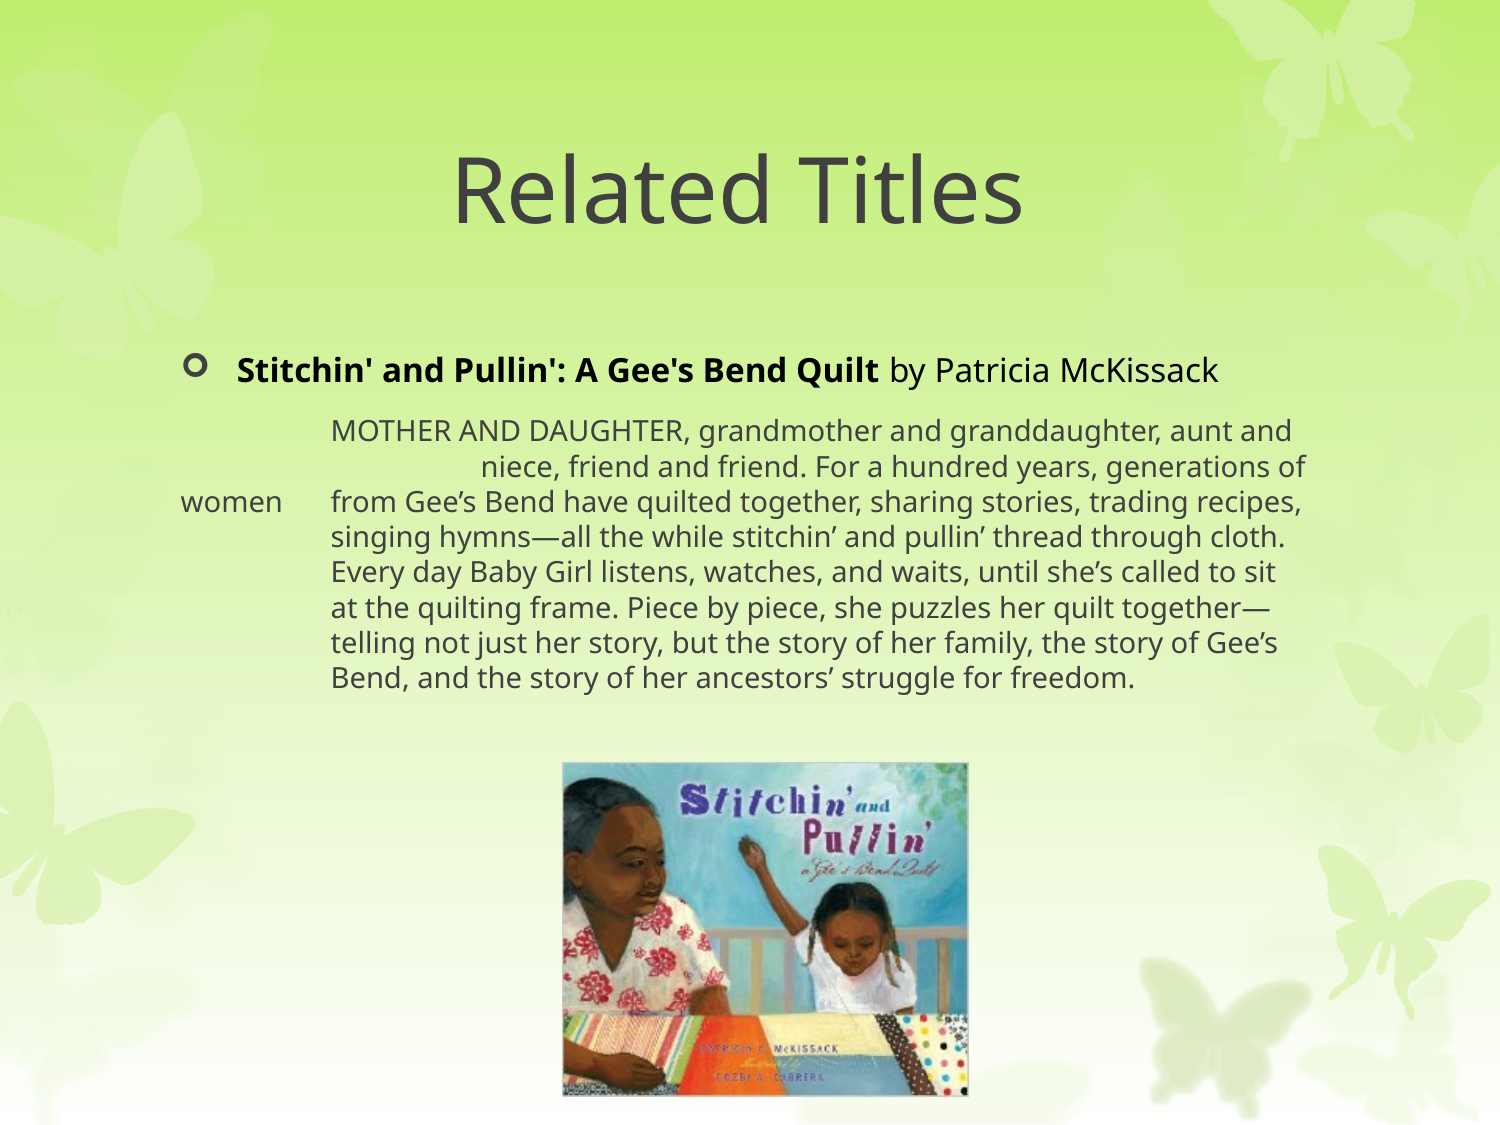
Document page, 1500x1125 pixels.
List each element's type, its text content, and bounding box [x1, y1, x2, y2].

list Stitchin' and Pullin': A Gee's Bend Quilt by Patricia McKissack MOTHER AND DAUGHTER, grandmother and granddaughter, aunt and niece, friend and friend. For a hundred years, generations of women from Gee’s Bend have quilted together, sharing stories, trading recipes, singing hymns—all the while stitchin’ and pullin’ thread through cloth. Every day Baby Girl listens, watches, and waits, until she’s called to sit at the quilting frame. Piece by piece, she puzzles her quilt together— telling not just her story, but the story of her family, the story of Gee’s Bend, and the story of her ancestors’ struggle for freedom. [165, 296, 1335, 962]
picture [561, 761, 970, 1098]
title Related Titles [165, 110, 1335, 263]
